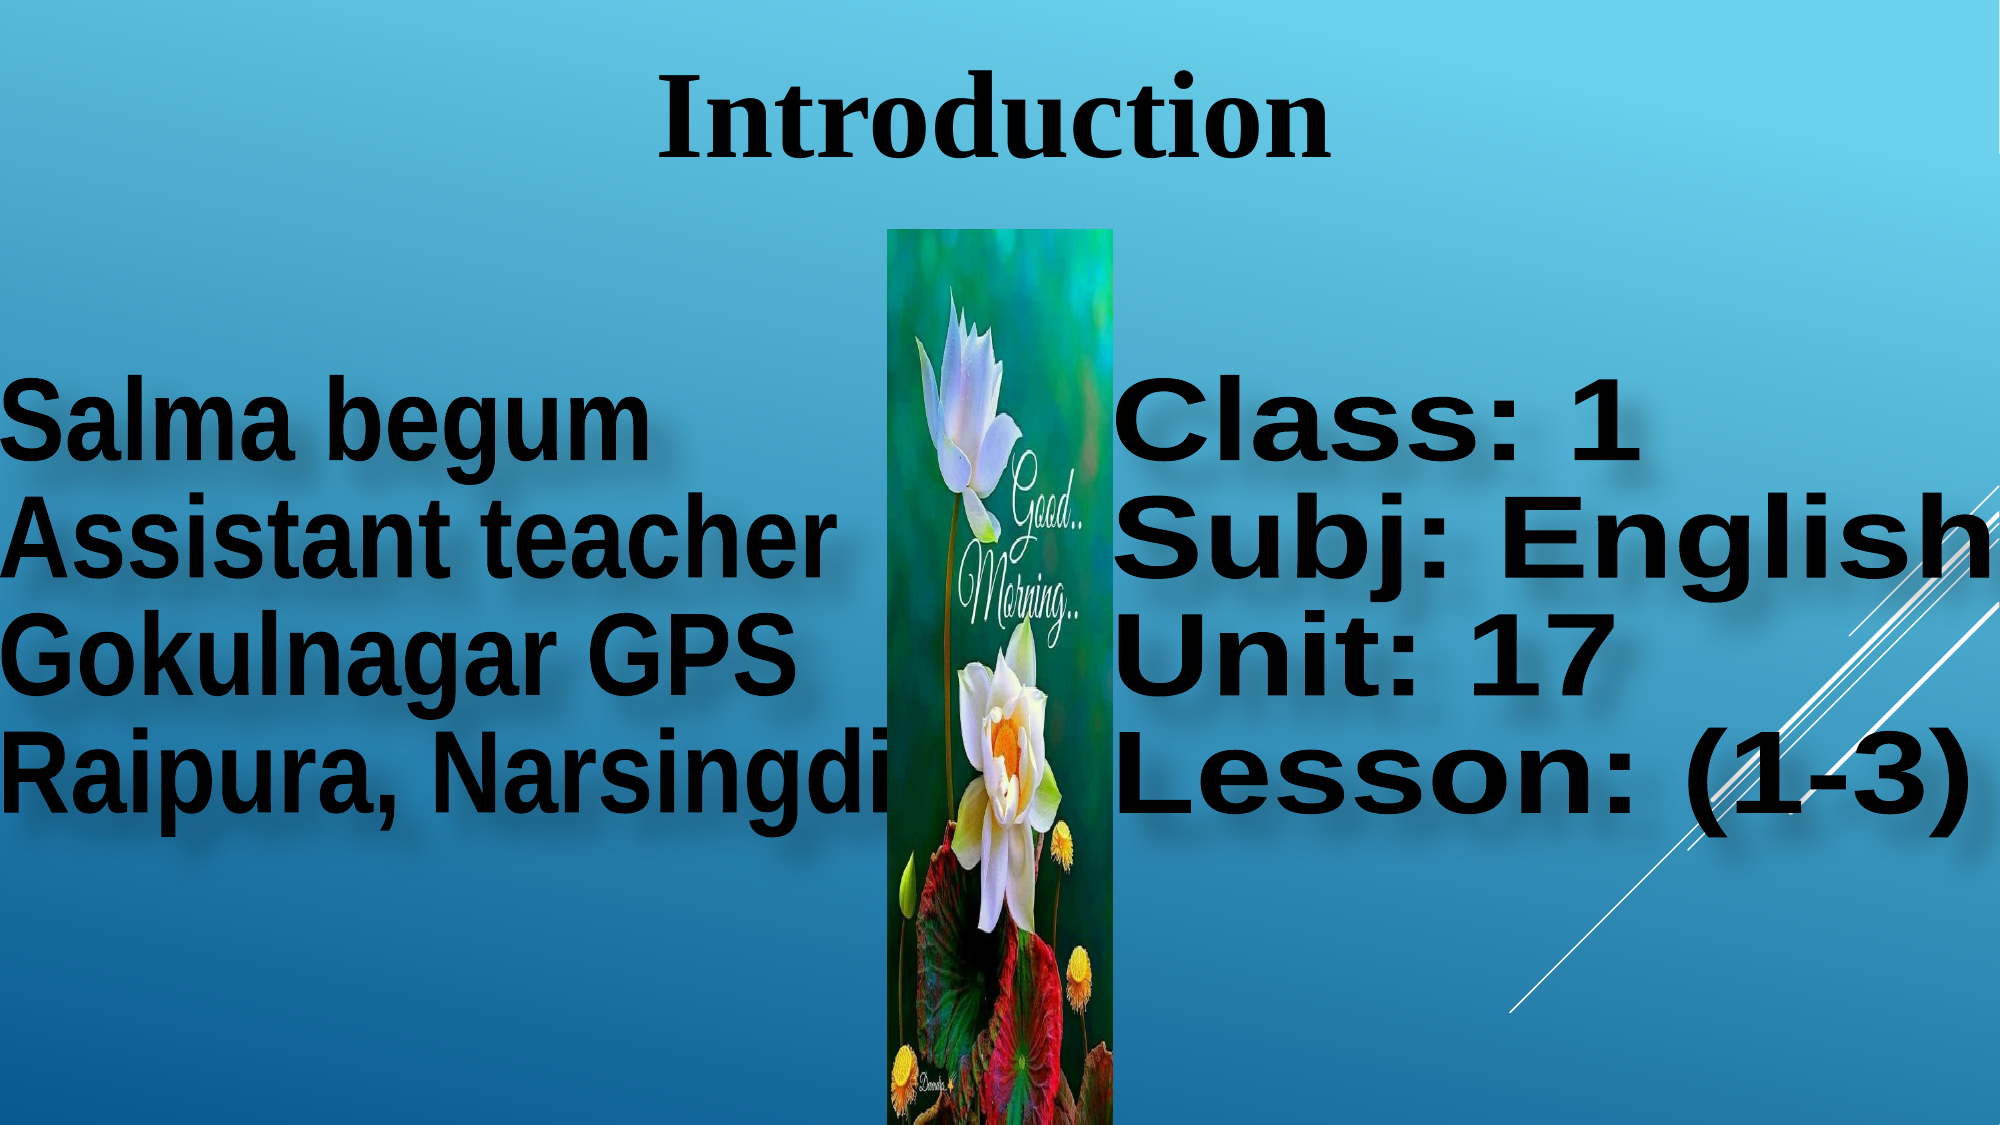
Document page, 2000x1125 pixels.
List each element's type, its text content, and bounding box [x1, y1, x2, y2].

picture [886, 228, 1113, 1125]
text_box Introduction [640, 24, 1350, 190]
